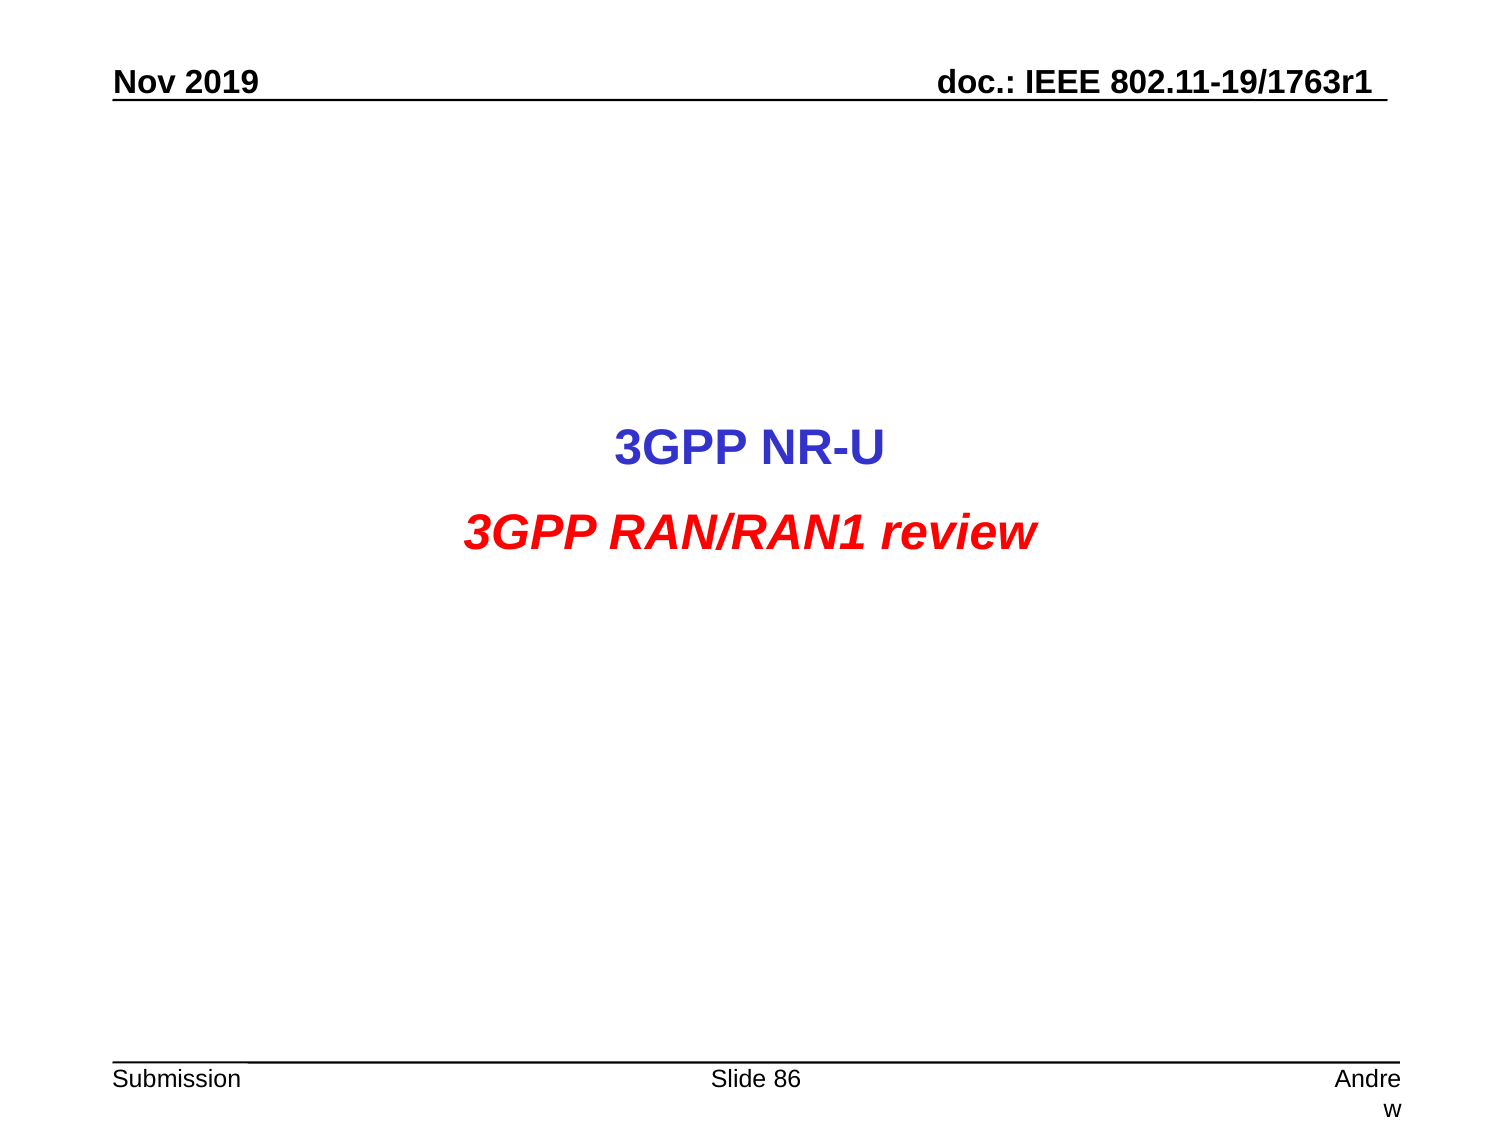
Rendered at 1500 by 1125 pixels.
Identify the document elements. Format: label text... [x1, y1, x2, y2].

slide_number Slide 86 [709, 1061, 803, 1093]
footer Andrew Myles, Cisco [1320, 1061, 1402, 1093]
list 3GPP NR-U 3GPP RAN/RAN1 review [112, 324, 1388, 650]
